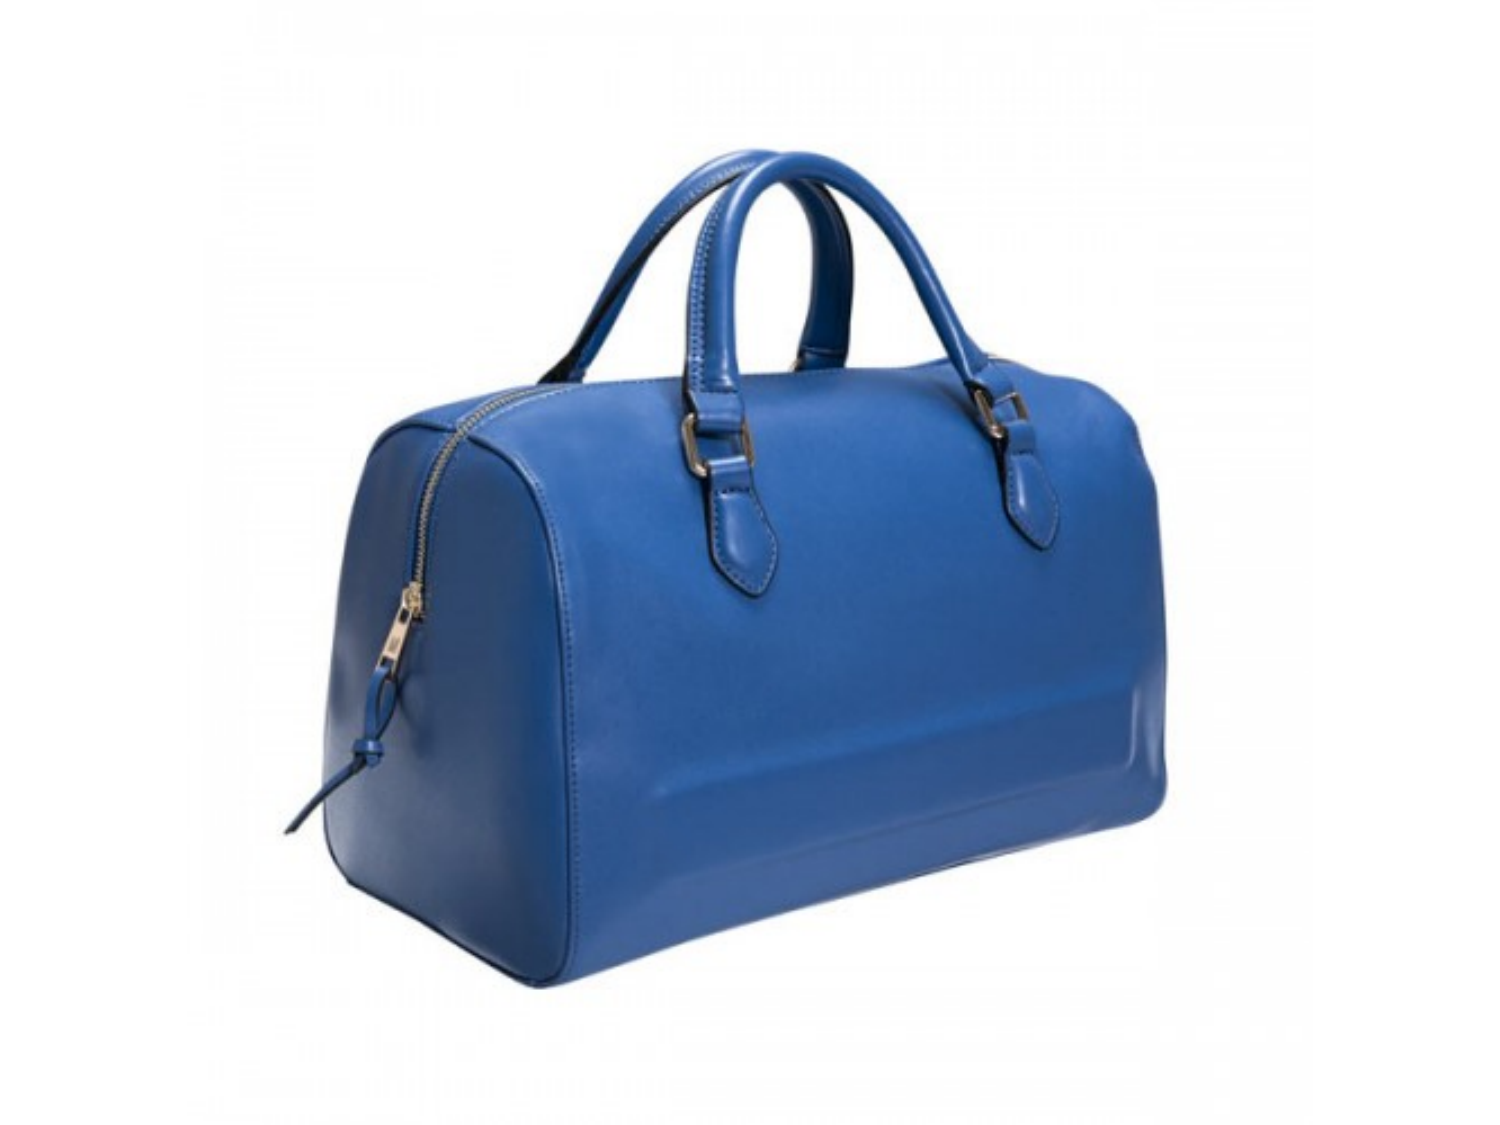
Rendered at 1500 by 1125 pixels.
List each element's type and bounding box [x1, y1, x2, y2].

picture [187, 0, 1313, 1125]
